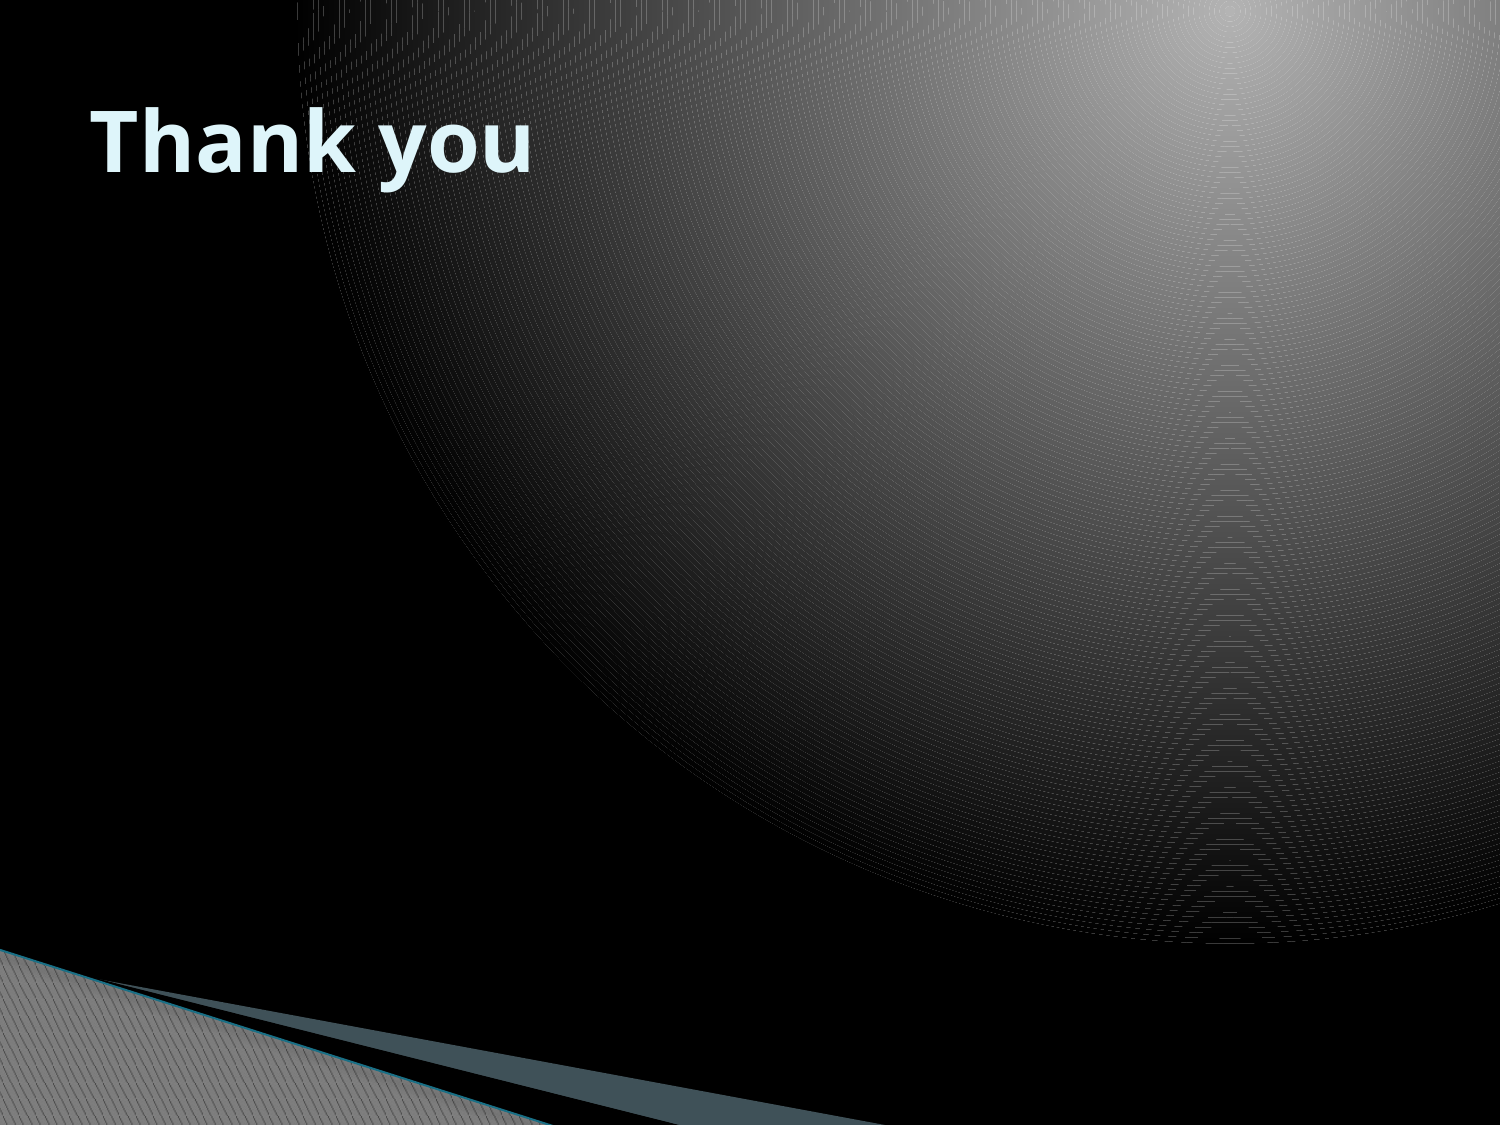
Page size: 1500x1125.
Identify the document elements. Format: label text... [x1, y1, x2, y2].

picture [0, 952, 543, 1125]
title Thank you [75, 45, 1425, 233]
